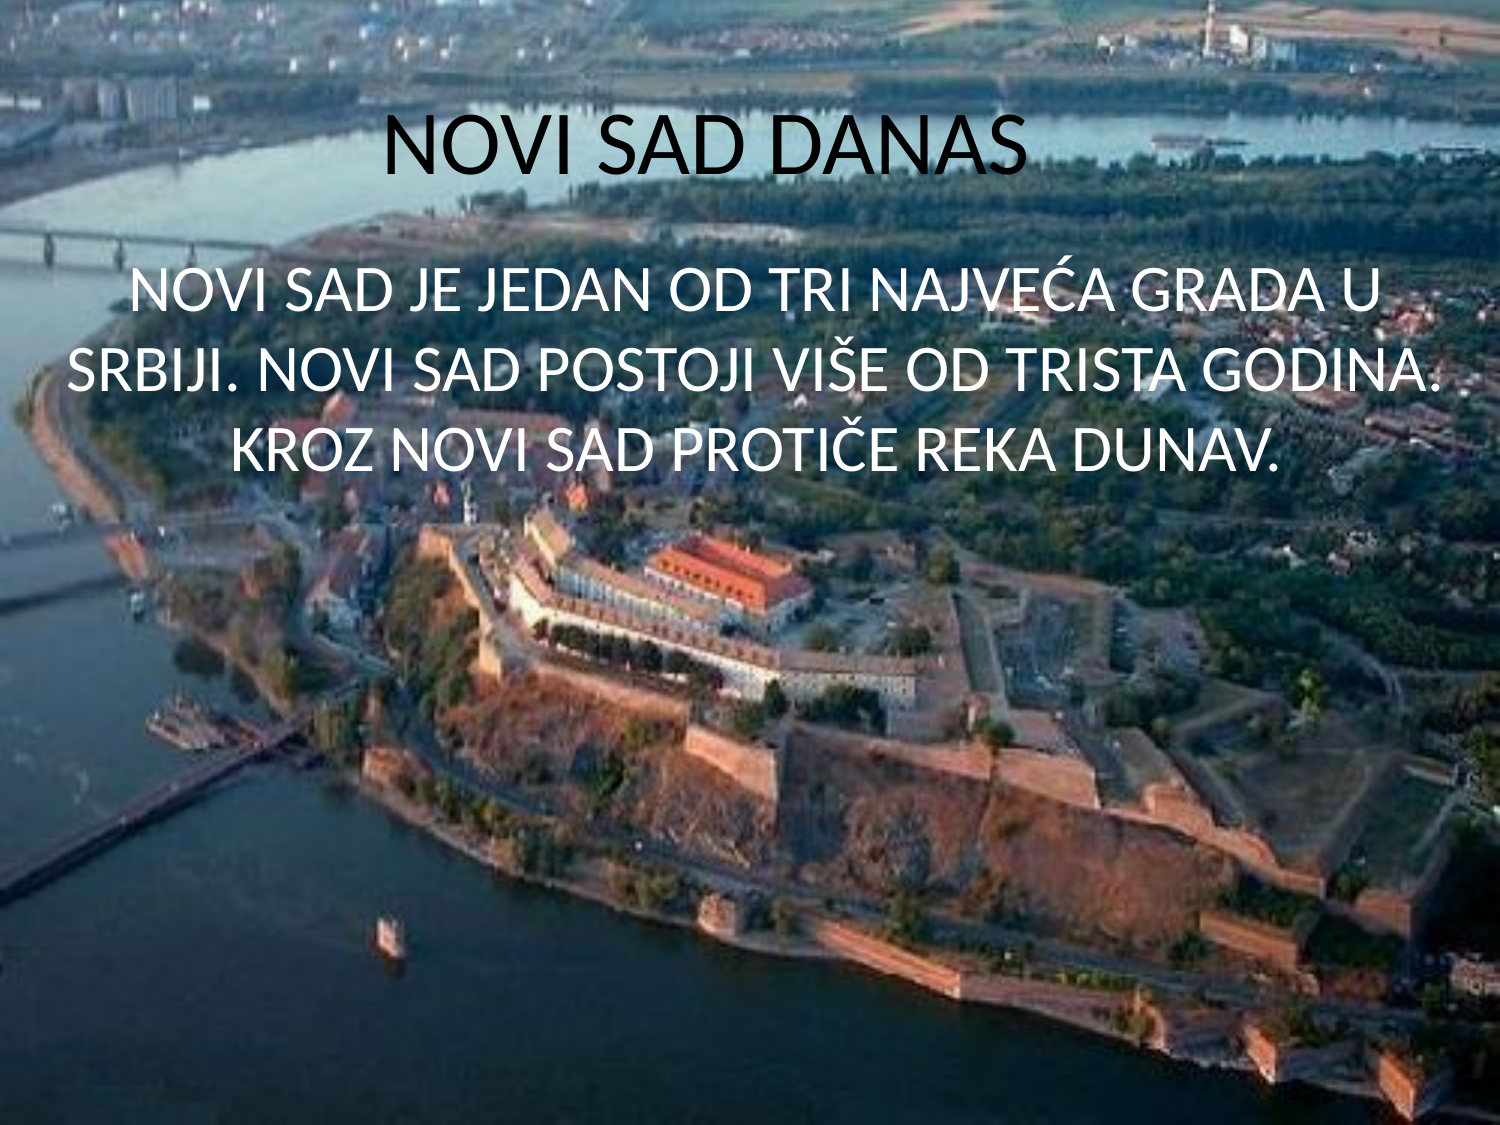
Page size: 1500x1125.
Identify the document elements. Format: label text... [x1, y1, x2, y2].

subtitle NOVI SAD JE JEDAN OD TRI NAJVEĆA GRADA U SRBIJI. NOVI SAD POSTOJI VIŠE OD TRISTA GODINA. KROZ NOVI SAD PROTIČE REKA DUNAV. [37, 237, 1475, 913]
picture [0, 0, 1500, 1125]
title NOVI SAD DANAS [249, 62, 1163, 213]
